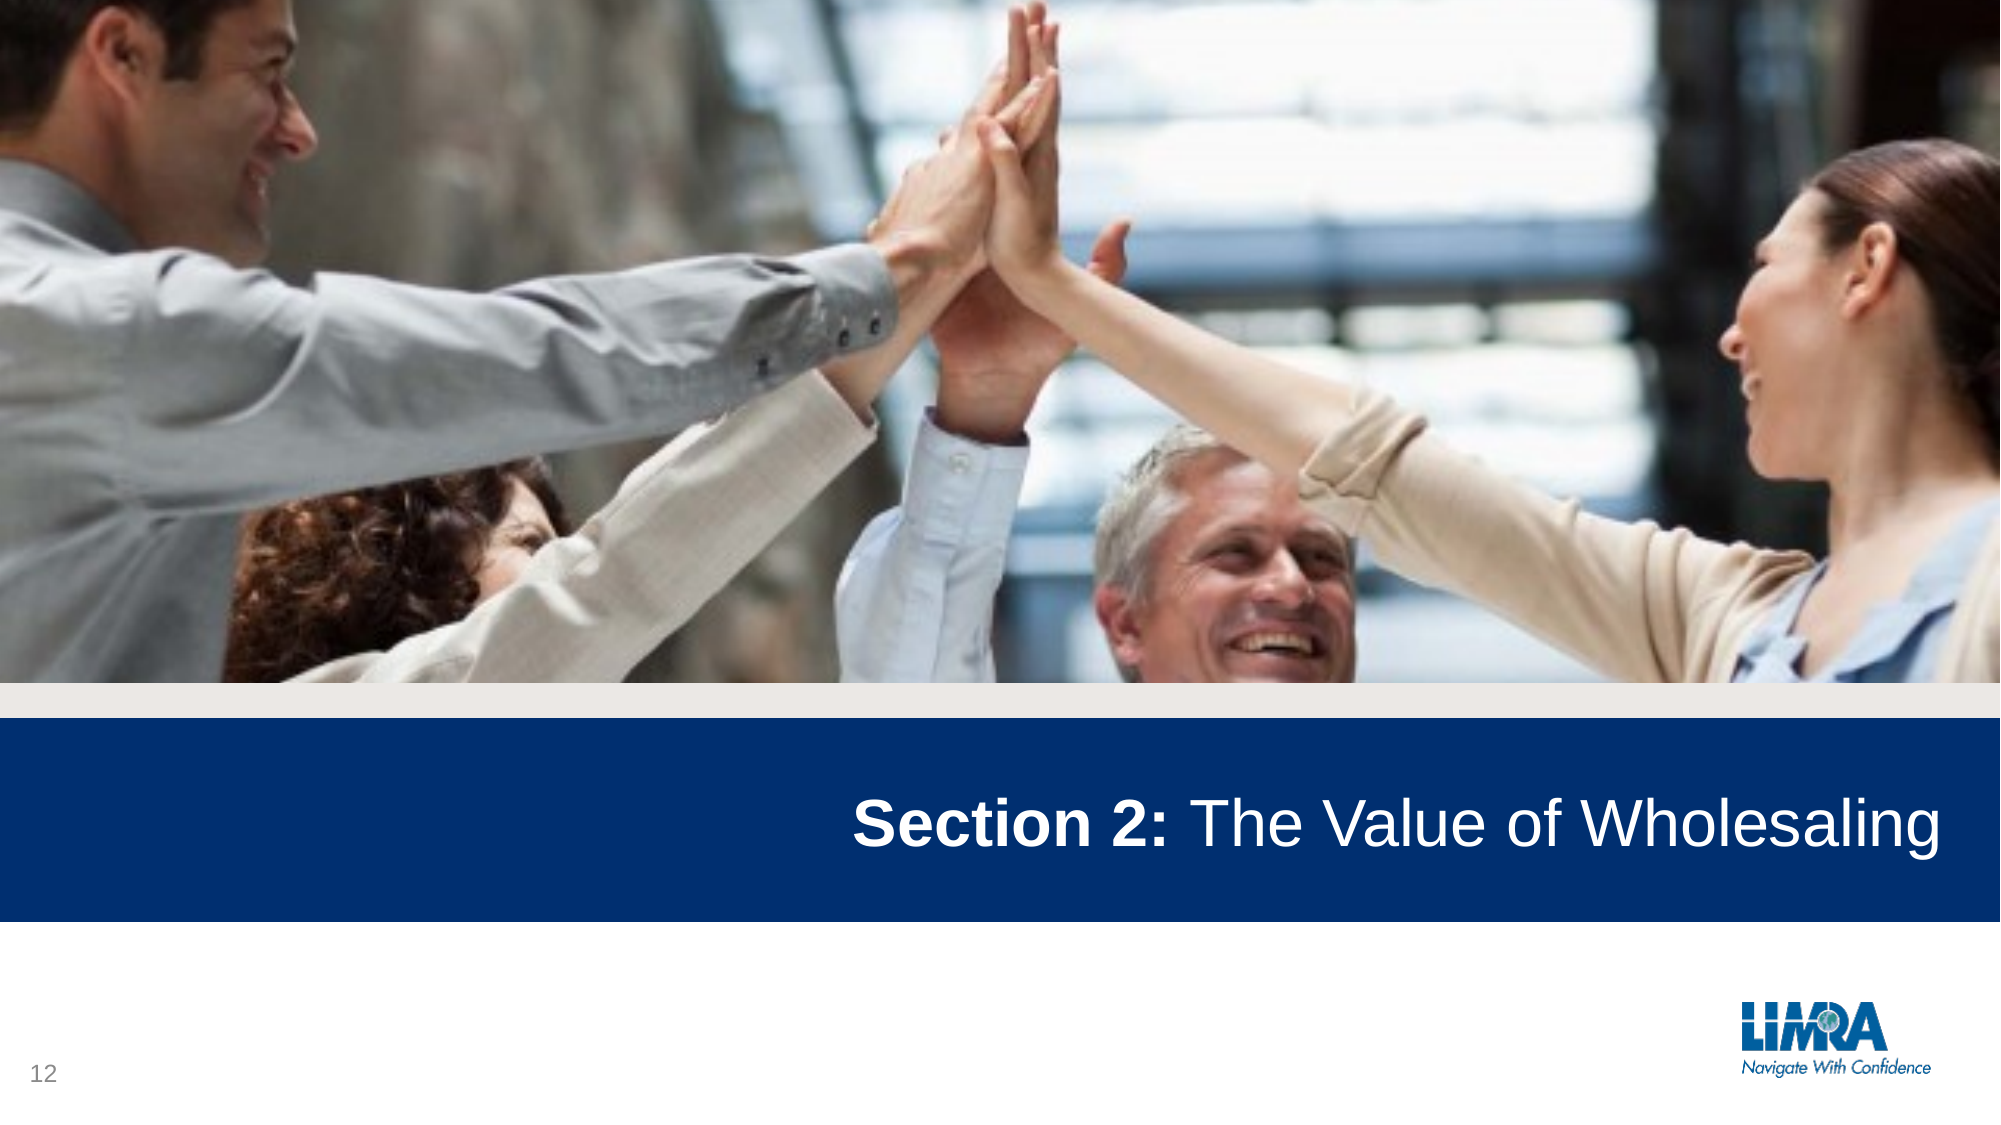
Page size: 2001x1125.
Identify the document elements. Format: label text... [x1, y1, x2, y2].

title Section 2: The Value of Wholesaling [0, 720, 1974, 921]
slide_number 12 [0, 1042, 73, 1103]
picture [0, 0, 2000, 683]
picture [1740, 1000, 1932, 1079]
